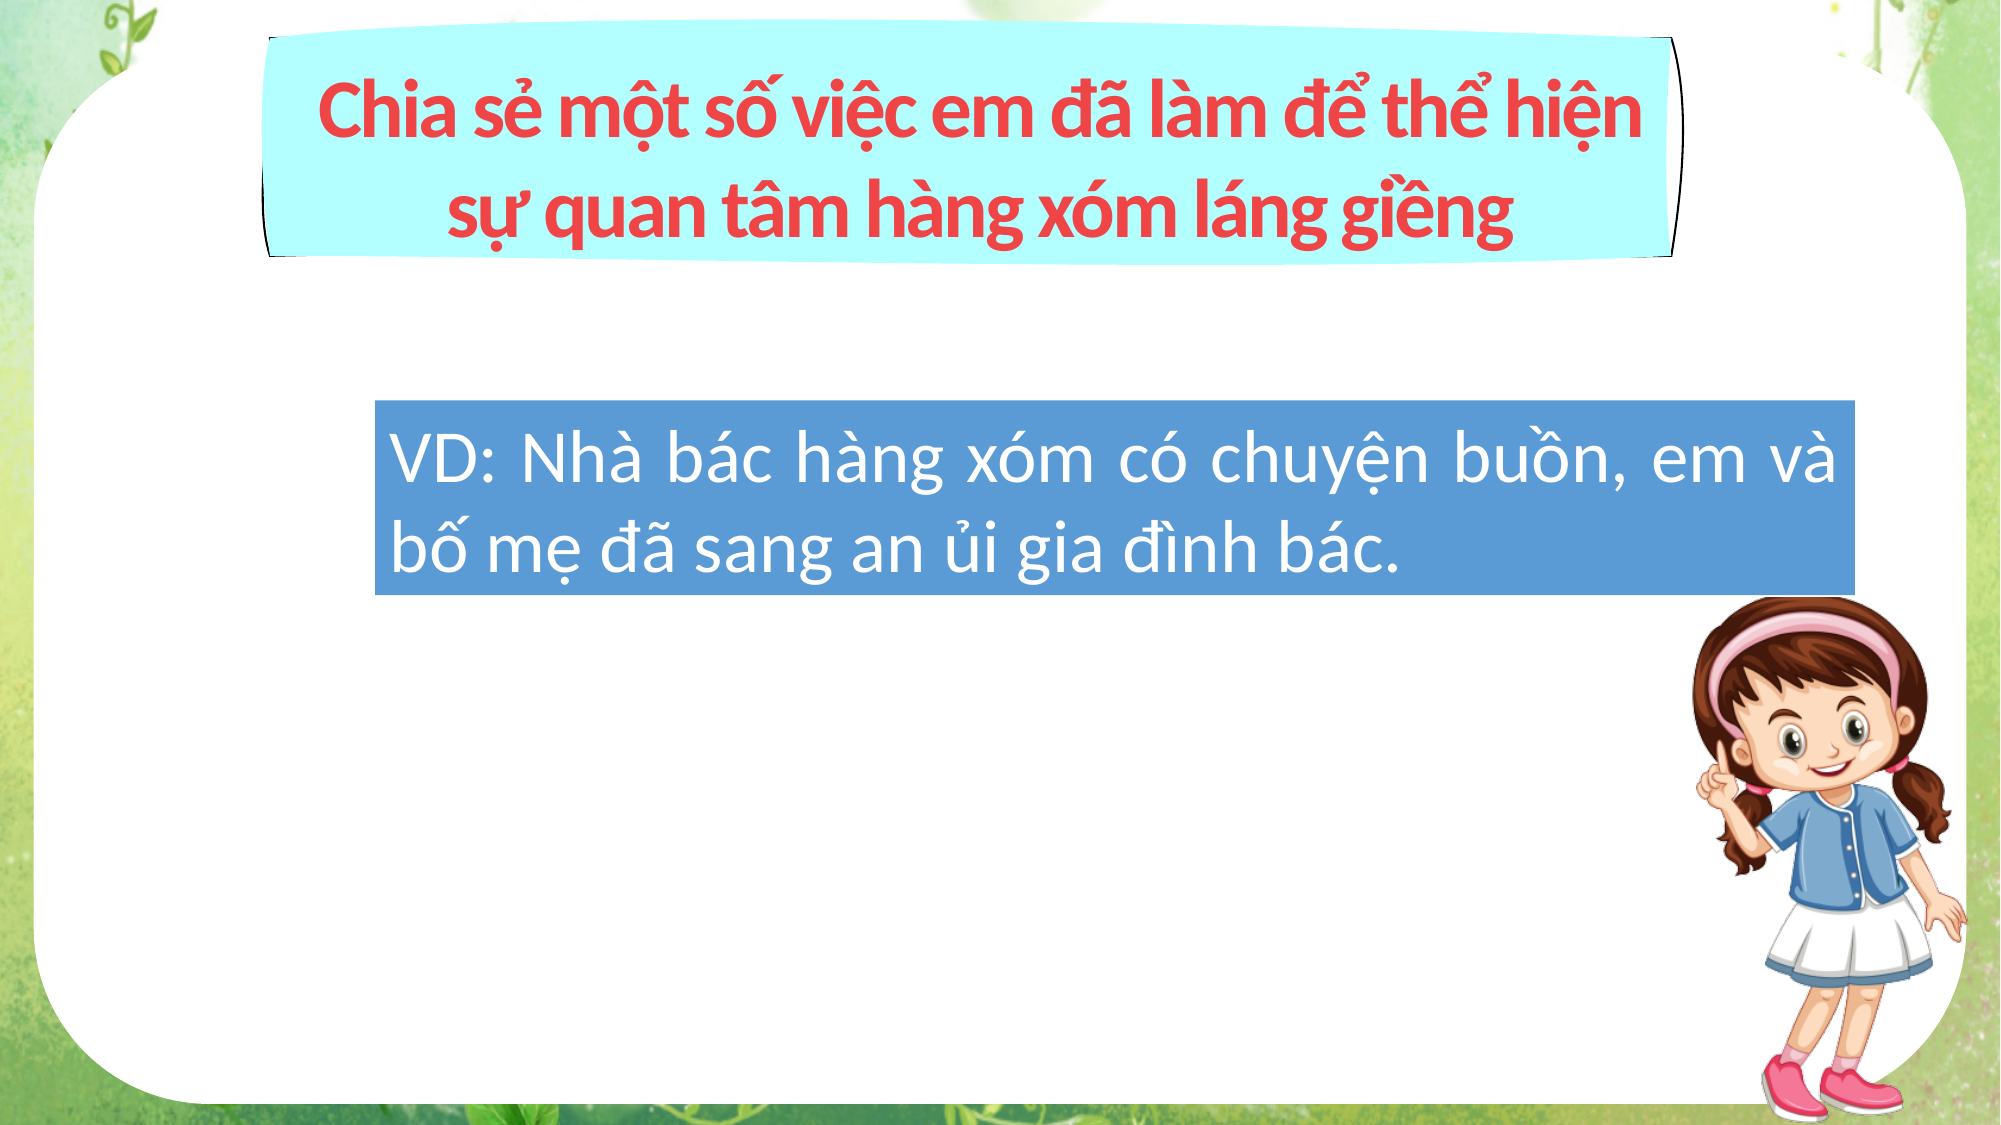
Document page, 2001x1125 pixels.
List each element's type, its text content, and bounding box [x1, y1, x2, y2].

text_box [261, 19, 1677, 265]
text_box Chia sẻ một số việc em đã làm để thể hiện sự quan tâm hàng xóm láng giềng [280, 53, 1682, 254]
text_box VD: Nhà bác hàng xóm có chuyện buồn, em và bố mẹ đã sang an ủi gia đình bác. [375, 400, 1855, 596]
picture [0, 0, 2001, 1125]
